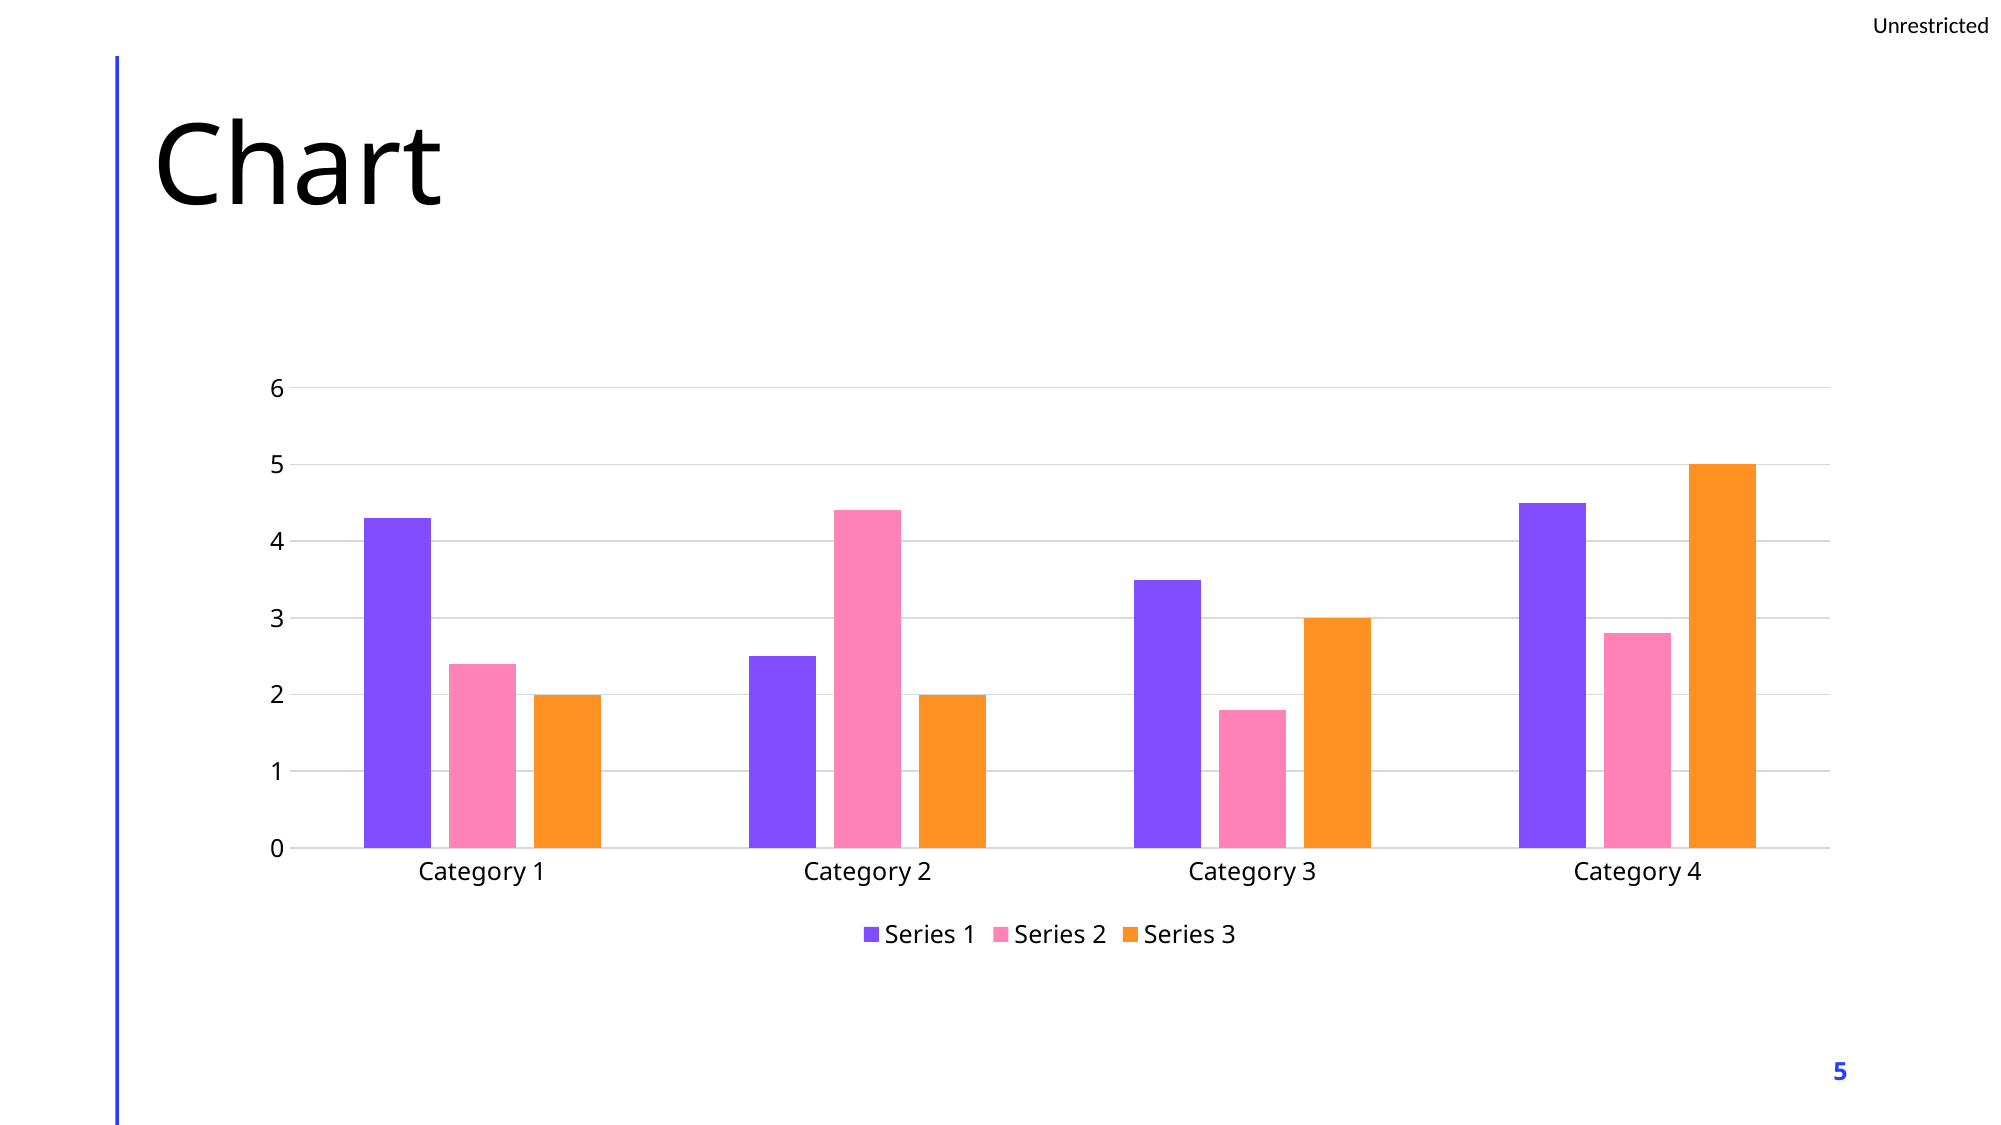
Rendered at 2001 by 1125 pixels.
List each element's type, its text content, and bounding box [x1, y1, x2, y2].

slide_number 5 [1412, 1042, 1863, 1103]
title Chart [137, 59, 1863, 278]
chart [237, 358, 1863, 958]
